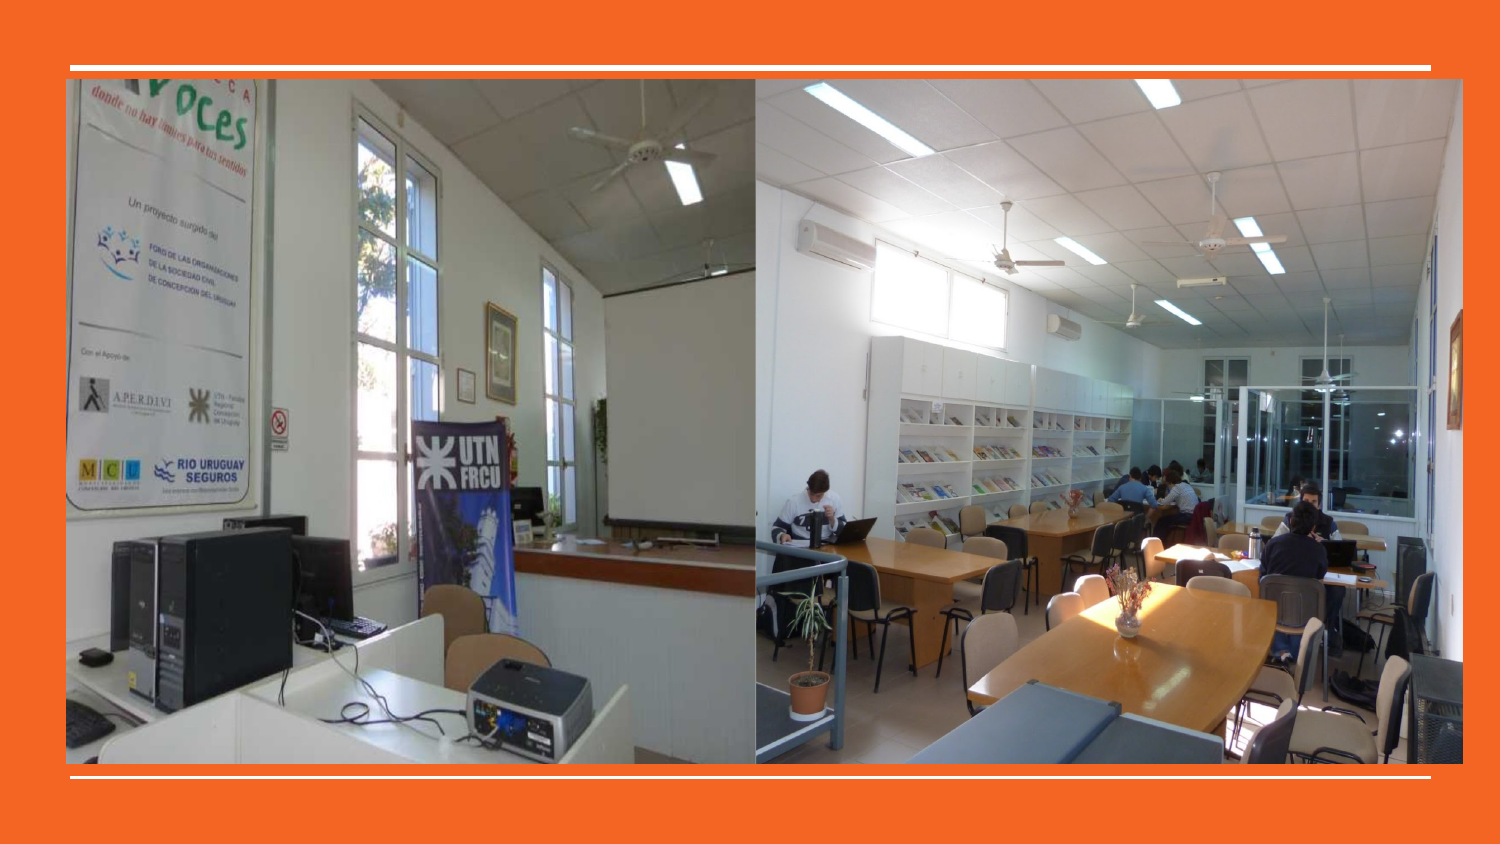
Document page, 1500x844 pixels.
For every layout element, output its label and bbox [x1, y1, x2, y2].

picture [66, 79, 1463, 764]
